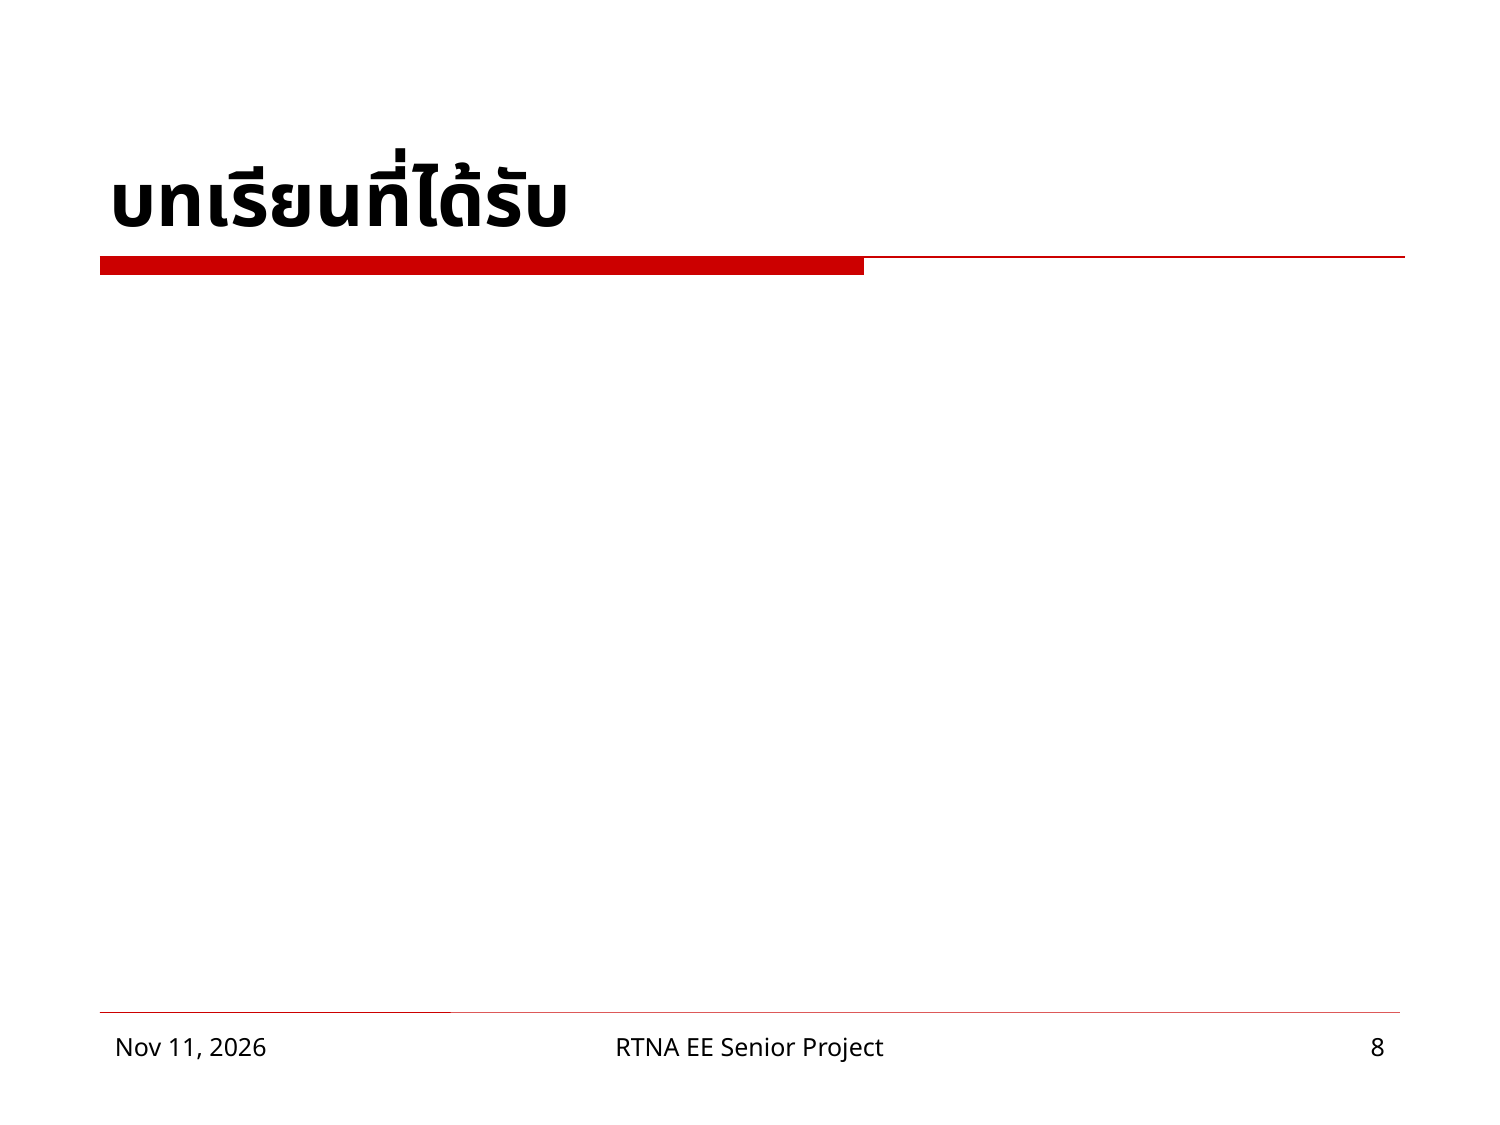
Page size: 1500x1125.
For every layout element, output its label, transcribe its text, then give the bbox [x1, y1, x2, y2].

slide_number 8 [1074, 1024, 1400, 1103]
title บทเรียนที่ได้รับ [94, 50, 1407, 250]
slide_number 30-Jul-17 [99, 1024, 425, 1103]
footer RTNA EE Senior Project [512, 1024, 988, 1103]
